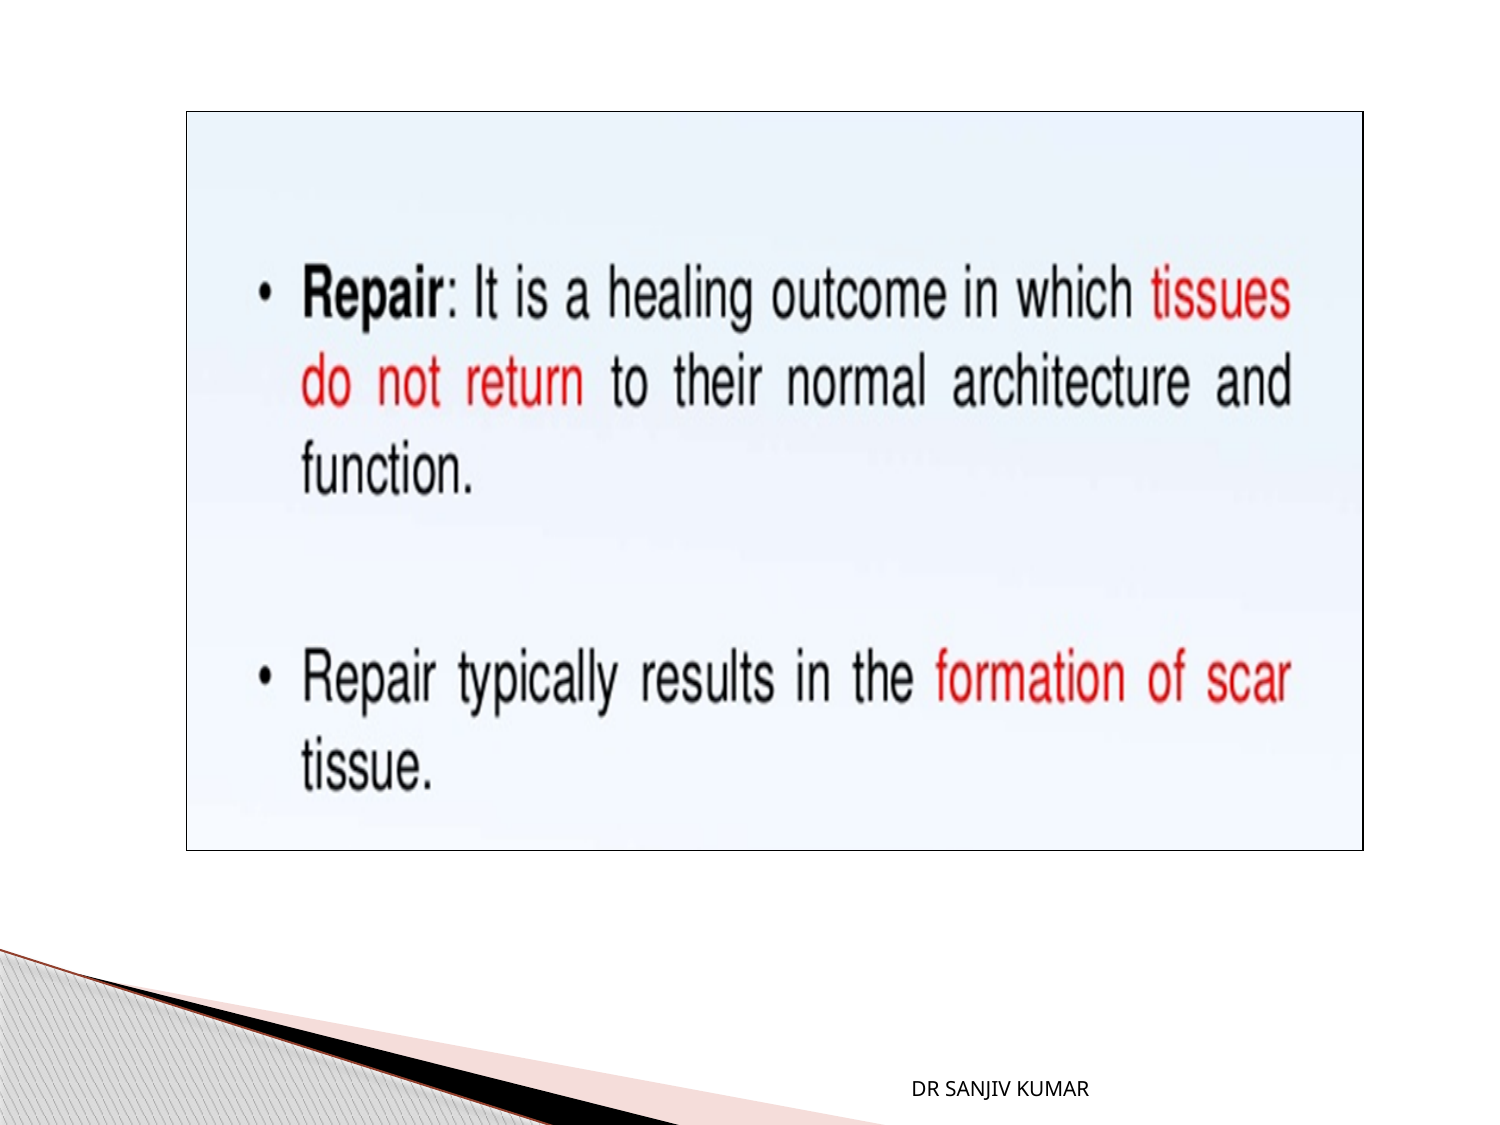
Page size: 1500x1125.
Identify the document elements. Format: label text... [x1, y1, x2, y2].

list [187, 112, 1363, 851]
footer DR SANJIV KUMAR [718, 1051, 1105, 1112]
